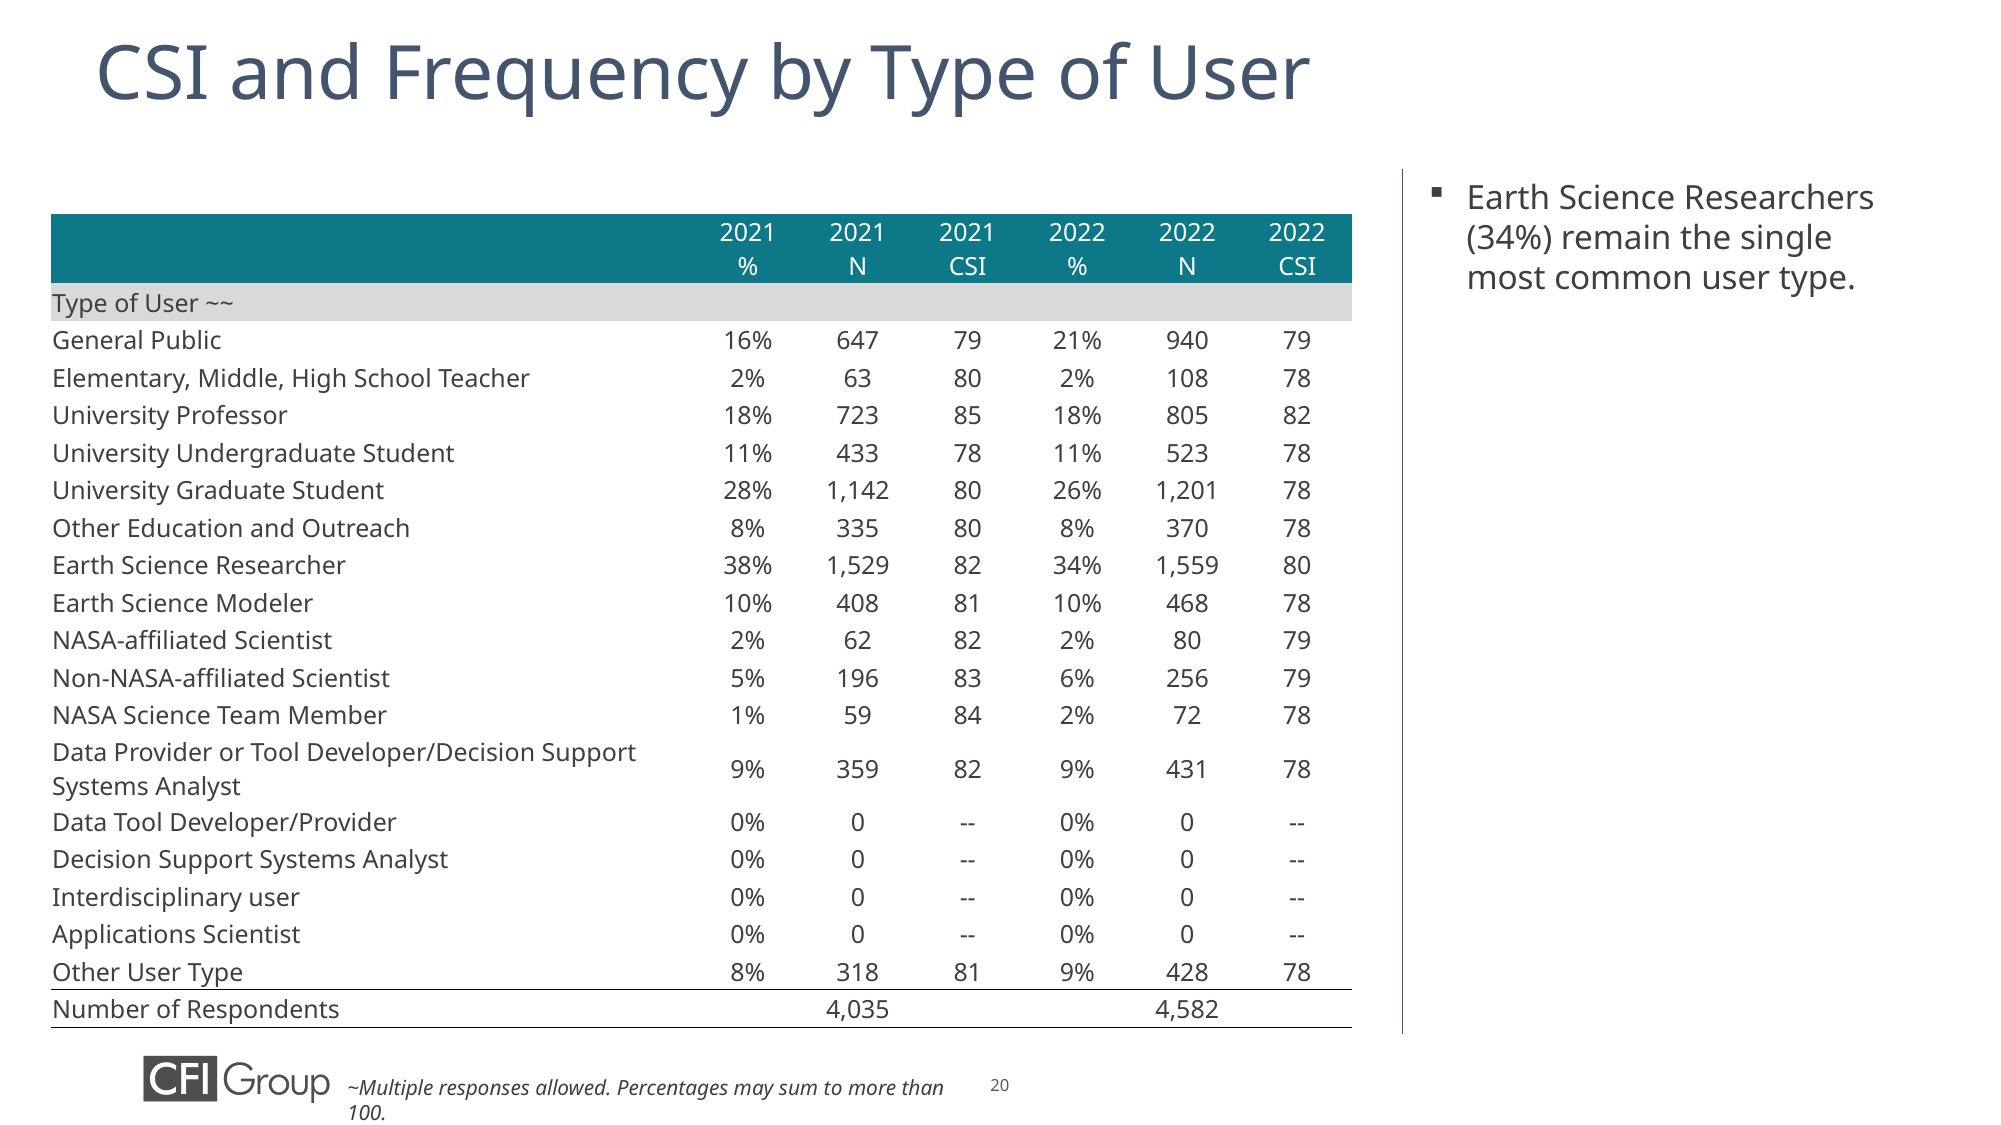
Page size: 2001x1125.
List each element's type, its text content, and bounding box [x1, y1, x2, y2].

table_cell 78 [1242, 358, 1352, 396]
table_header 2022 % [1023, 214, 1132, 283]
text_box ~Multiple responses allowed. Percentages may sum to more than 100. [332, 1067, 1000, 1125]
table_cell 0 [803, 840, 913, 877]
table_cell 84 [913, 696, 1023, 733]
table_cell 80 [1132, 621, 1242, 658]
table_cell 0 [1132, 915, 1242, 952]
table_cell 78 [1242, 583, 1352, 621]
table_cell Interdisciplinary user [51, 877, 693, 915]
table_cell 82 [913, 621, 1023, 658]
table_cell 38% [693, 546, 803, 583]
table_cell 72 [1132, 696, 1242, 733]
table_cell 0% [693, 877, 803, 915]
table_cell 10% [693, 583, 803, 621]
table_cell -- [1242, 877, 1352, 915]
table_cell 8% [1023, 508, 1132, 546]
table_cell 1% [693, 696, 803, 733]
title CSI and Frequency by Type of User [80, 0, 1931, 152]
table_cell 82 [1242, 396, 1352, 433]
table_cell 318 [803, 952, 913, 989]
table_cell Applications Scientist [51, 915, 693, 952]
table_cell 78 [1242, 696, 1352, 733]
table_cell 2% [1023, 696, 1132, 733]
table_cell 83 [913, 658, 1023, 696]
table_cell Data Provider or Tool Developer/Decision Support Systems Analyst [51, 733, 693, 802]
table_cell [1242, 283, 1352, 321]
table_cell -- [913, 915, 1023, 952]
table_cell 79 [1242, 321, 1352, 358]
table_cell 59 [803, 696, 913, 733]
table_cell [1132, 283, 1242, 321]
table_cell Number of Respondents [51, 990, 693, 1027]
table_cell 1,142 [803, 471, 913, 508]
table_cell University Professor [51, 396, 693, 433]
table_cell 1,201 [1132, 471, 1242, 508]
table_cell 80 [913, 508, 1023, 546]
table_cell Type of User ~~ [51, 283, 693, 321]
table_cell Decision Support Systems Analyst [51, 840, 693, 877]
picture [137, 1046, 337, 1103]
table_cell -- [913, 840, 1023, 877]
table_header 2021 N [803, 214, 913, 283]
table_cell 79 [913, 321, 1023, 358]
table_cell 0 [1132, 802, 1242, 840]
table_cell 0 [803, 877, 913, 915]
table_cell [913, 283, 1023, 321]
table_cell 370 [1132, 508, 1242, 546]
table_cell [803, 283, 913, 321]
table_cell [1023, 990, 1132, 1027]
table_cell 2% [693, 621, 803, 658]
table_header 2021 CSI [913, 214, 1023, 283]
table_cell 431 [1132, 733, 1242, 802]
table_cell 0% [1023, 840, 1132, 877]
table_cell 18% [693, 396, 803, 433]
table_cell 6% [1023, 658, 1132, 696]
table_cell 1,529 [803, 546, 913, 583]
table_cell 81 [913, 583, 1023, 621]
table_cell 78 [1242, 471, 1352, 508]
table_cell 0% [693, 802, 803, 840]
table_cell 63 [803, 358, 913, 396]
table_cell 4,035 [803, 990, 913, 1027]
table_cell 433 [803, 433, 913, 471]
table_cell [1023, 283, 1132, 321]
table_cell 0% [1023, 915, 1132, 952]
table_header 2021 % [693, 214, 803, 283]
table_header 2022 N [1132, 214, 1242, 283]
table_cell 80 [1242, 546, 1352, 583]
table_cell 468 [1132, 583, 1242, 621]
table_cell 428 [1132, 952, 1242, 989]
table_cell 256 [1132, 658, 1242, 696]
table_cell -- [1242, 840, 1352, 877]
table_cell Earth Science Modeler [51, 583, 693, 621]
table_cell 408 [803, 583, 913, 621]
table_cell 4,582 [1132, 990, 1242, 1027]
table_cell 11% [693, 433, 803, 471]
table_cell Earth Science Researcher [51, 546, 693, 583]
table_cell 723 [803, 396, 913, 433]
table_cell 16% [693, 321, 803, 358]
table_cell 62 [803, 621, 913, 658]
table_cell NASA Science Team Member [51, 696, 693, 733]
table_cell 78 [1242, 733, 1352, 802]
table_cell 78 [1242, 433, 1352, 471]
table_cell 9% [1023, 952, 1132, 989]
table_cell 8% [693, 508, 803, 546]
table_cell 196 [803, 658, 913, 696]
table_cell 0 [803, 915, 913, 952]
table_cell Other User Type [51, 952, 693, 989]
table_cell 0% [693, 915, 803, 952]
table_cell 79 [1242, 621, 1352, 658]
table_cell General Public [51, 321, 693, 358]
table_cell 940 [1132, 321, 1242, 358]
table_cell 2% [1023, 621, 1132, 658]
table_cell NASA-affiliated Scientist [51, 621, 693, 658]
table_cell 0% [1023, 877, 1132, 915]
table_cell [693, 990, 803, 1027]
table_cell 335 [803, 508, 913, 546]
table_cell 78 [913, 433, 1023, 471]
table_cell 359 [803, 733, 913, 802]
table_cell -- [913, 877, 1023, 915]
table_cell -- [913, 802, 1023, 840]
table_cell 78 [1242, 952, 1352, 989]
table_cell 2% [693, 358, 803, 396]
table_cell 34% [1023, 546, 1132, 583]
table_cell 82 [913, 546, 1023, 583]
table_cell [1242, 990, 1352, 1027]
table_cell 1,559 [1132, 546, 1242, 583]
table_cell 805 [1132, 396, 1242, 433]
table_cell 0 [1132, 840, 1242, 877]
table_cell 10% [1023, 583, 1132, 621]
table_cell [913, 990, 1023, 1027]
table_cell Other Education and Outreach [51, 508, 693, 546]
table_cell 11% [1023, 433, 1132, 471]
table_cell 0% [693, 840, 803, 877]
table_cell 2% [1023, 358, 1132, 396]
table_cell 5% [693, 658, 803, 696]
table_cell 9% [1023, 733, 1132, 802]
list Earth Science Researchers (34%) remain the single most common user type. [1414, 168, 1931, 1034]
table_cell 8% [693, 952, 803, 989]
table_header [51, 214, 693, 283]
table_cell 28% [693, 471, 803, 508]
table_cell 0 [1132, 877, 1242, 915]
table_cell Non-NASA-affiliated Scientist [51, 658, 693, 696]
table_cell Elementary, Middle, High School Teacher [51, 358, 693, 396]
table_cell [693, 283, 803, 321]
table_cell 85 [913, 396, 1023, 433]
table_cell 81 [913, 952, 1023, 989]
table_header 2022 CSI [1242, 214, 1352, 283]
table_cell 523 [1132, 433, 1242, 471]
table_cell 0% [1023, 802, 1132, 840]
table_cell 21% [1023, 321, 1132, 358]
table_cell 9% [693, 733, 803, 802]
table_cell 82 [913, 733, 1023, 802]
table_cell 26% [1023, 471, 1132, 508]
table_cell 0 [803, 802, 913, 840]
table_cell 647 [803, 321, 913, 358]
table_cell -- [1242, 915, 1352, 952]
table_cell 80 [913, 358, 1023, 396]
table_cell 18% [1023, 396, 1132, 433]
table_cell -- [1242, 802, 1352, 840]
table_cell Data Tool Developer/Provider [51, 802, 693, 840]
table_cell 79 [1242, 658, 1352, 696]
table_cell 108 [1132, 358, 1242, 396]
table_cell University Graduate Student [51, 471, 693, 508]
table_cell 78 [1242, 508, 1352, 546]
table_cell 80 [913, 471, 1023, 508]
table_cell University Undergraduate Student [51, 433, 693, 471]
